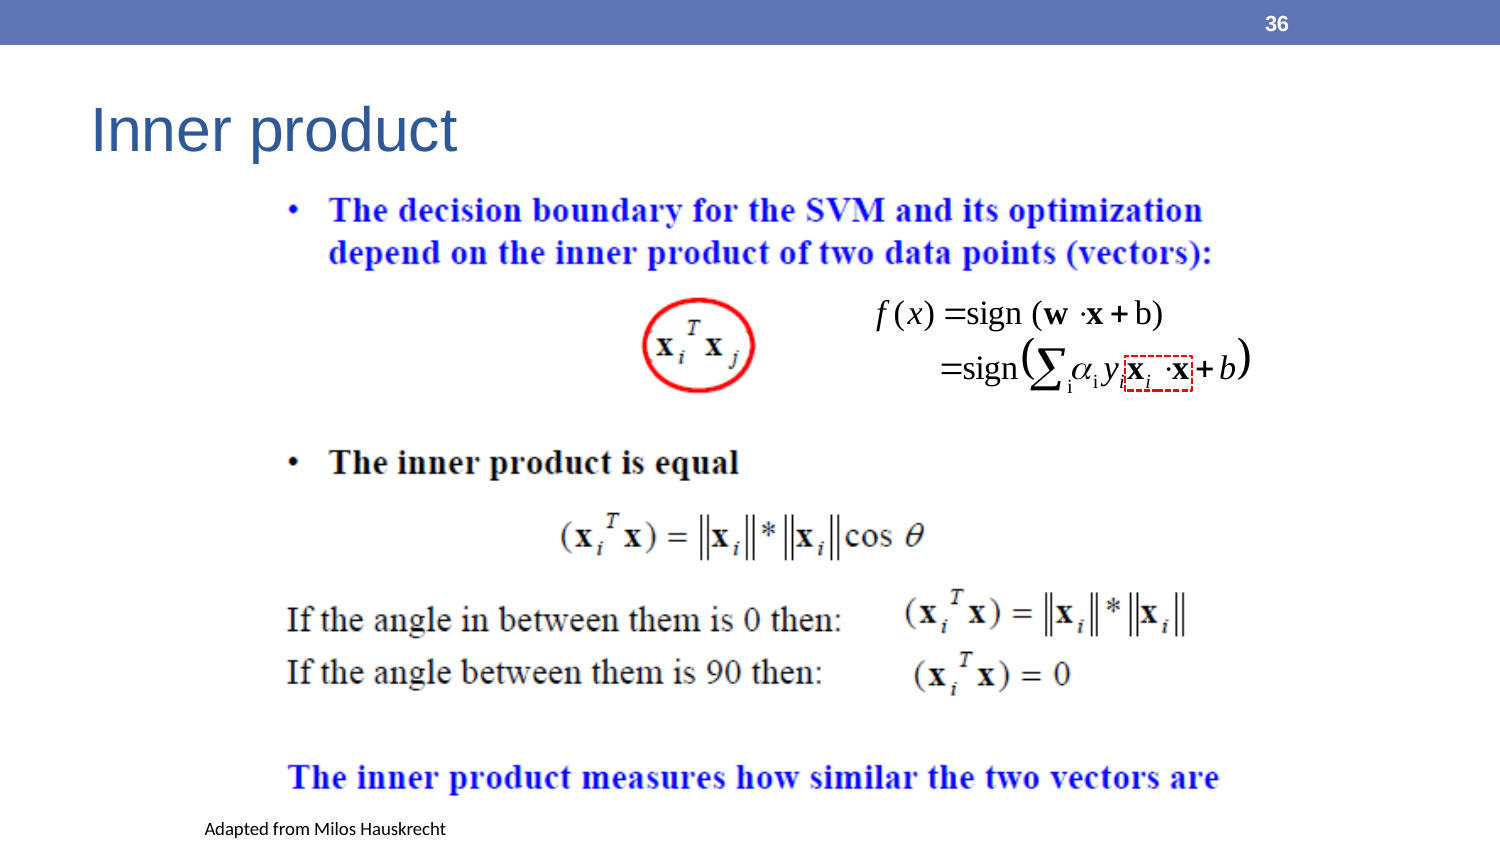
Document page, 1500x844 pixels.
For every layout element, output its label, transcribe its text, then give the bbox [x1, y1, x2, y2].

picture [224, 178, 1284, 806]
slide_number 36 [1250, 2, 1425, 43]
title Inner product [75, 65, 1425, 188]
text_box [864, 292, 1251, 402]
text_box Adapted from Milos Hauskrecht [189, 809, 461, 844]
